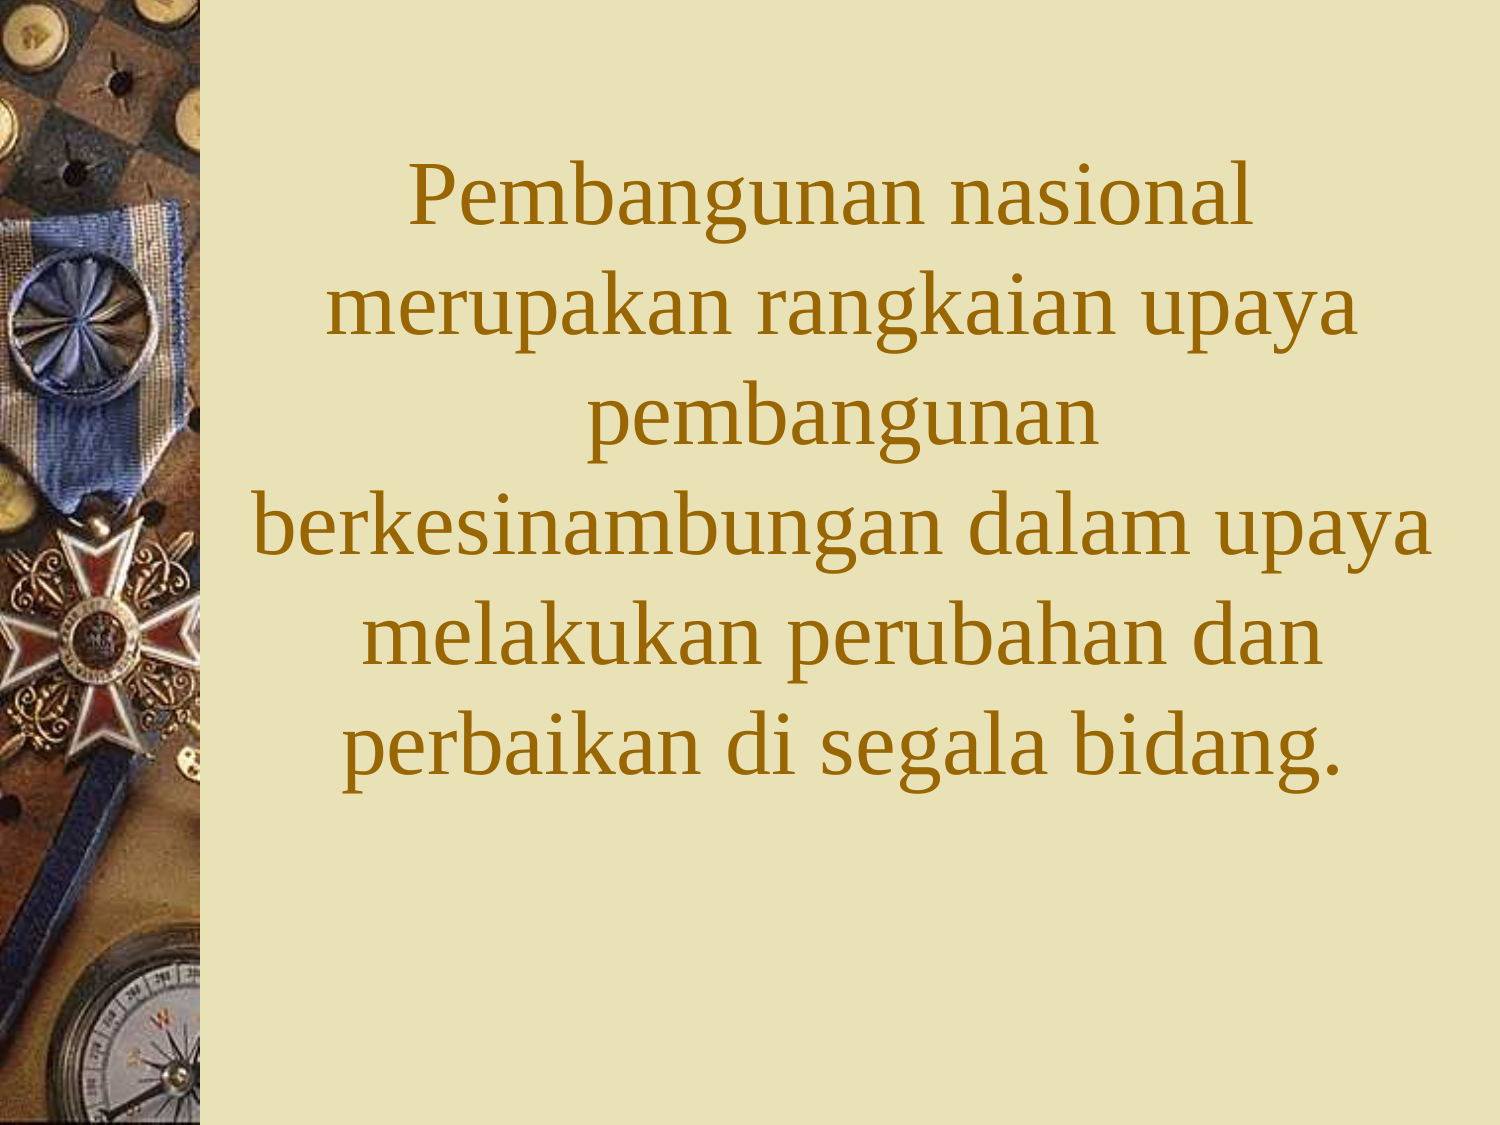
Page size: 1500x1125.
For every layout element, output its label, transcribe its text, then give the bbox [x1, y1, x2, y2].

title Pembangunan nasional merupakan rangkaian upaya pembangunan berkesinambungan dalam upaya melakukan perubahan dan perbaikan di segala bidang. [224, 124, 1463, 801]
picture [0, 0, 200, 1125]
